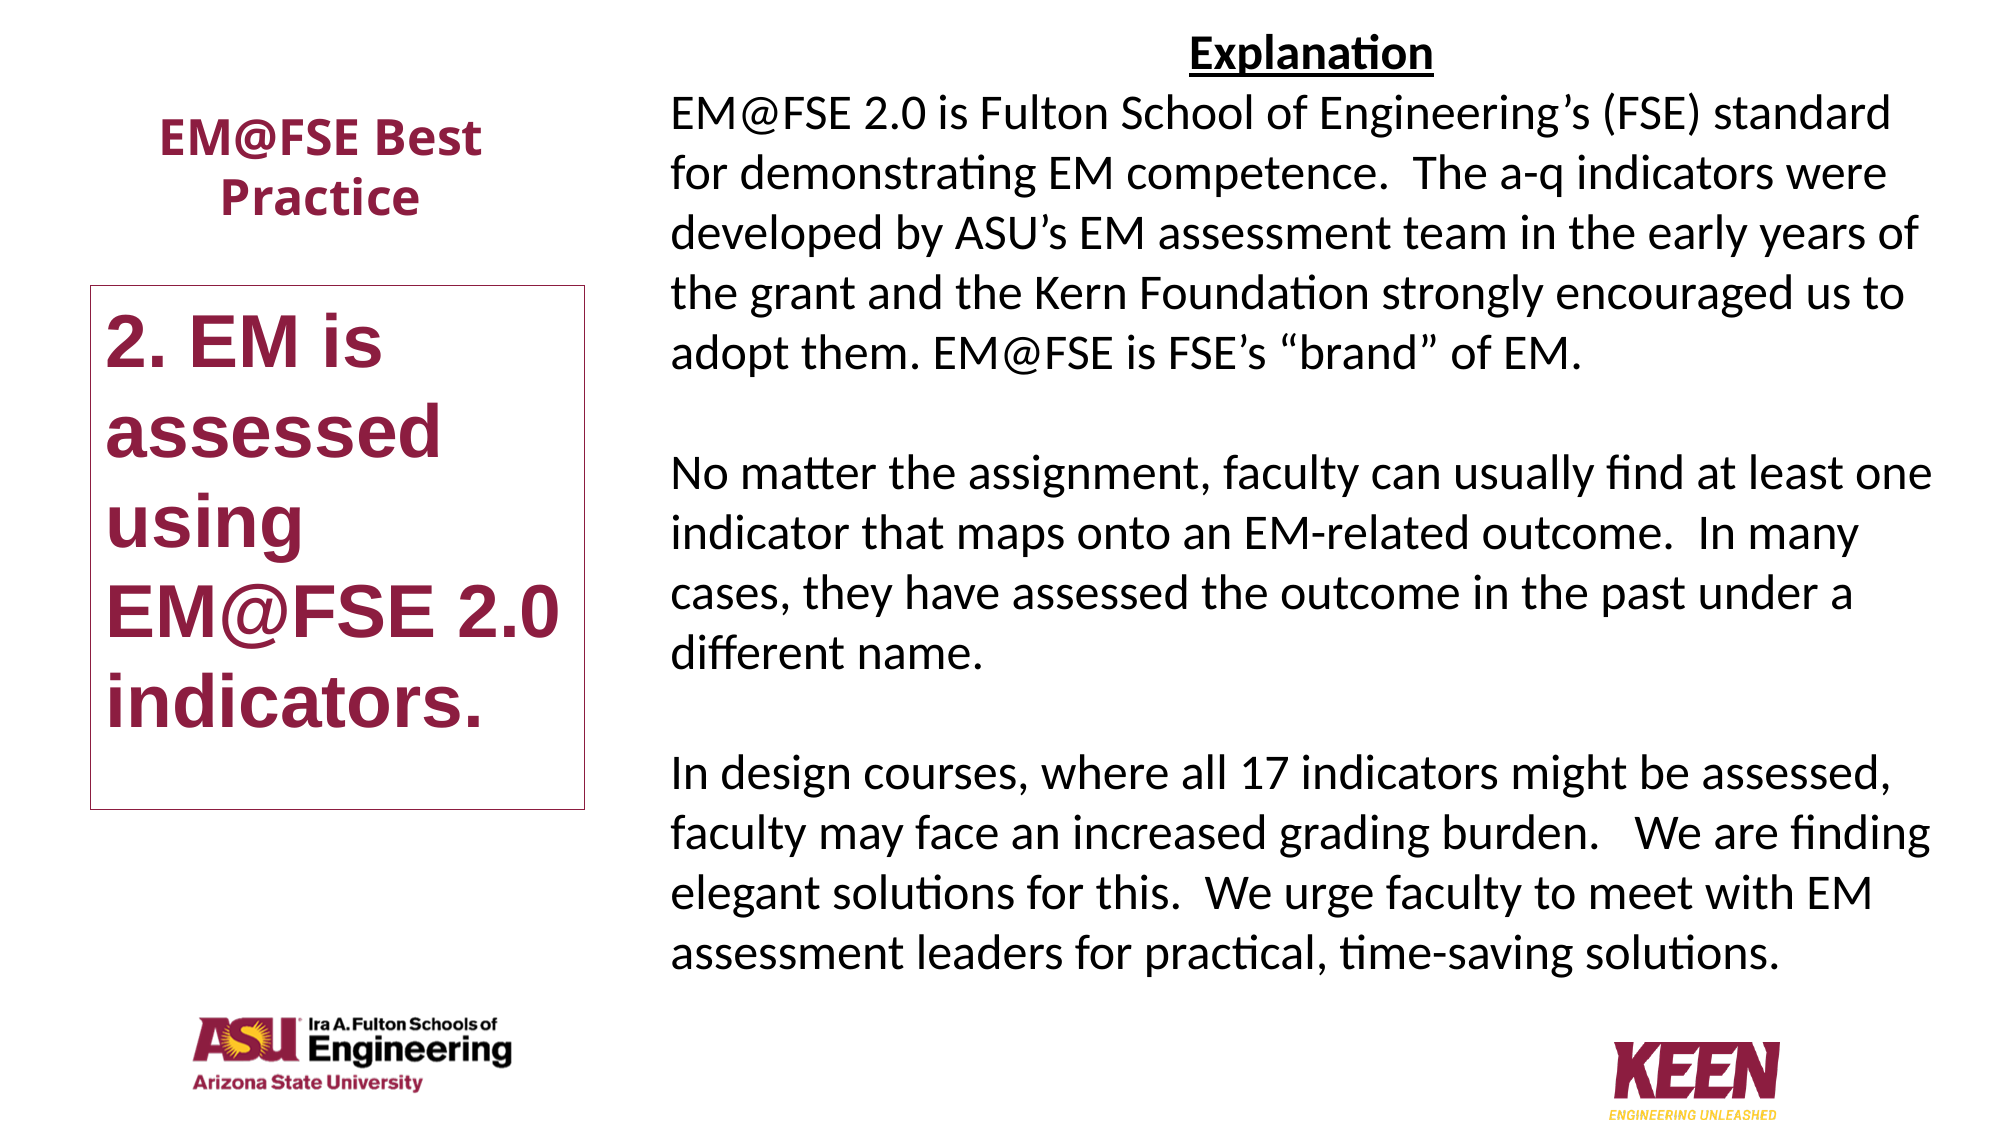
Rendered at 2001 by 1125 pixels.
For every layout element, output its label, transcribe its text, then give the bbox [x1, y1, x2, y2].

title EM@FSE Best Practice [57, 56, 585, 234]
picture [169, 995, 535, 1111]
list 2. EM is assessed using EM@FSE 2.0 indicators. [90, 285, 585, 810]
picture [1609, 1042, 1780, 1120]
text_box Explanation EM@FSE 2.0 is Fulton School of Engineering’s (FSE) standard for demonstrating EM competence. The a-q indicators were developed by ASU’s EM assessment team in the early years of the grant and the Kern Foundation strongly encouraged us to adopt them. EM@FSE is FSE’s “brand” of EM. No matter the assignment, faculty can usually find at least one indicator that maps onto an EM-related outcome. In many cases, they have assessed the outcome in the past under a different name. In design courses, where all 17 indicators might be assessed, faculty may face an increased grading burden. We are finding elegant solutions for this. We urge faculty to meet with EM assessment leaders for practical, time-saving solutions. [655, 12, 1968, 988]
